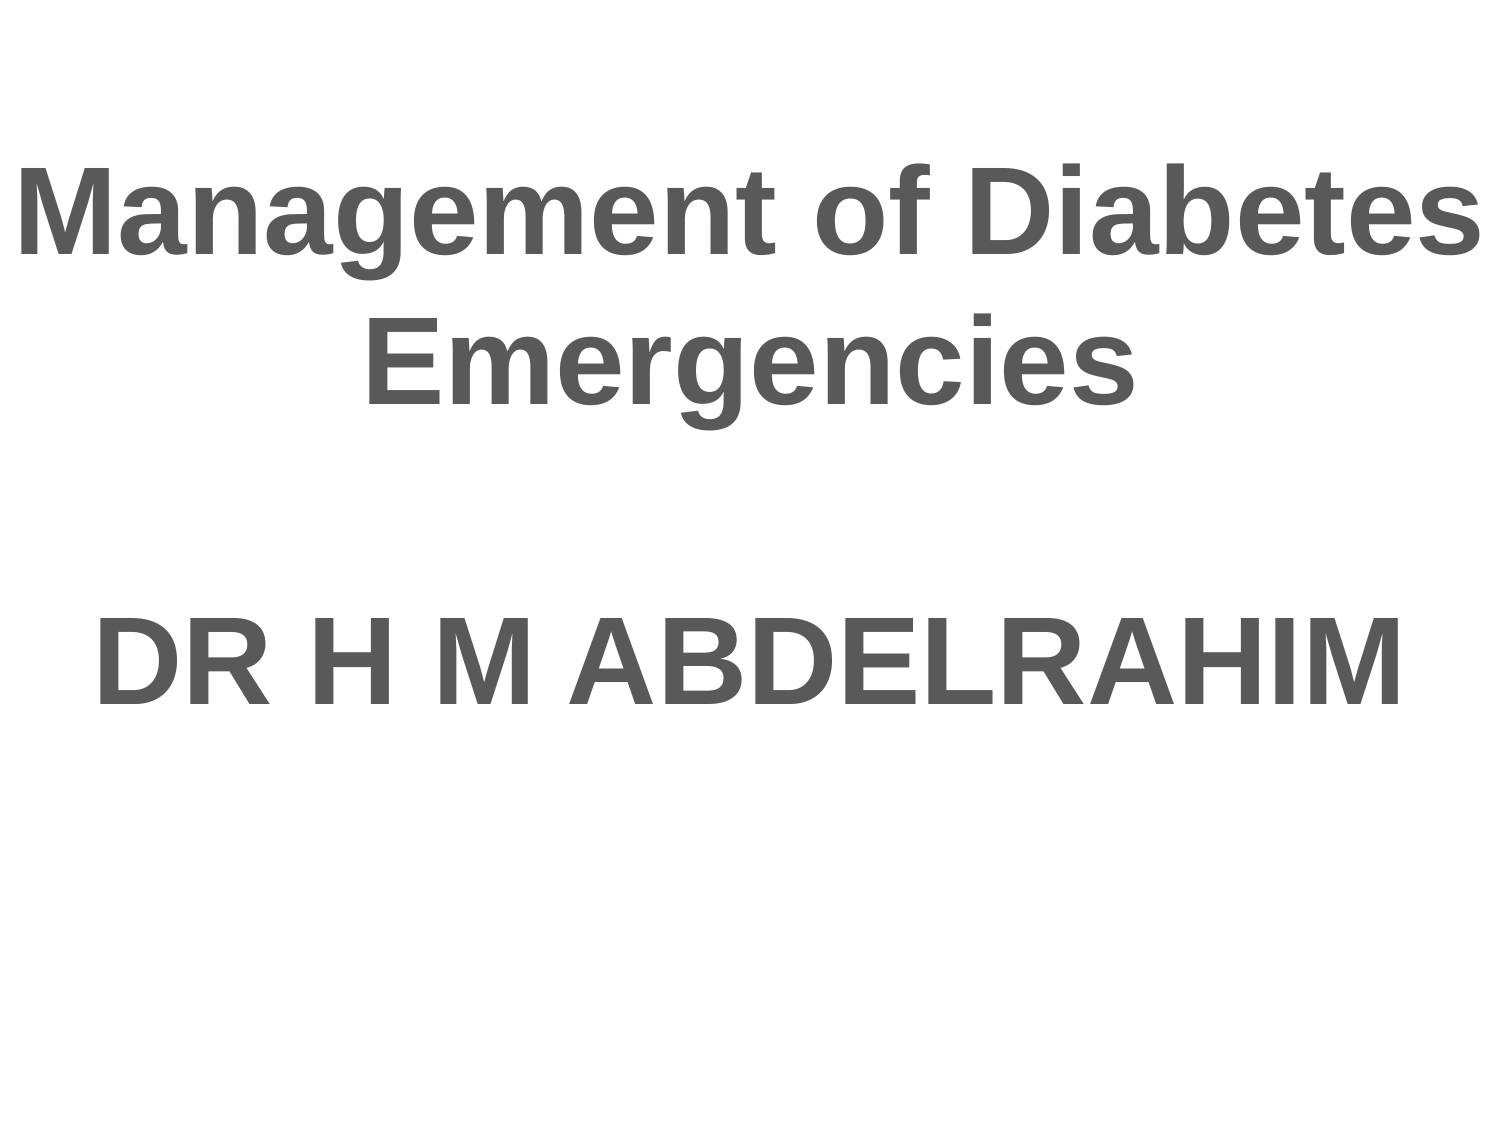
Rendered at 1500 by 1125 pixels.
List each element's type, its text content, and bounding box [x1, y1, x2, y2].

text_box Management of Diabetes Emergencies DR H M ABDELRAHIM [0, 115, 1500, 753]
